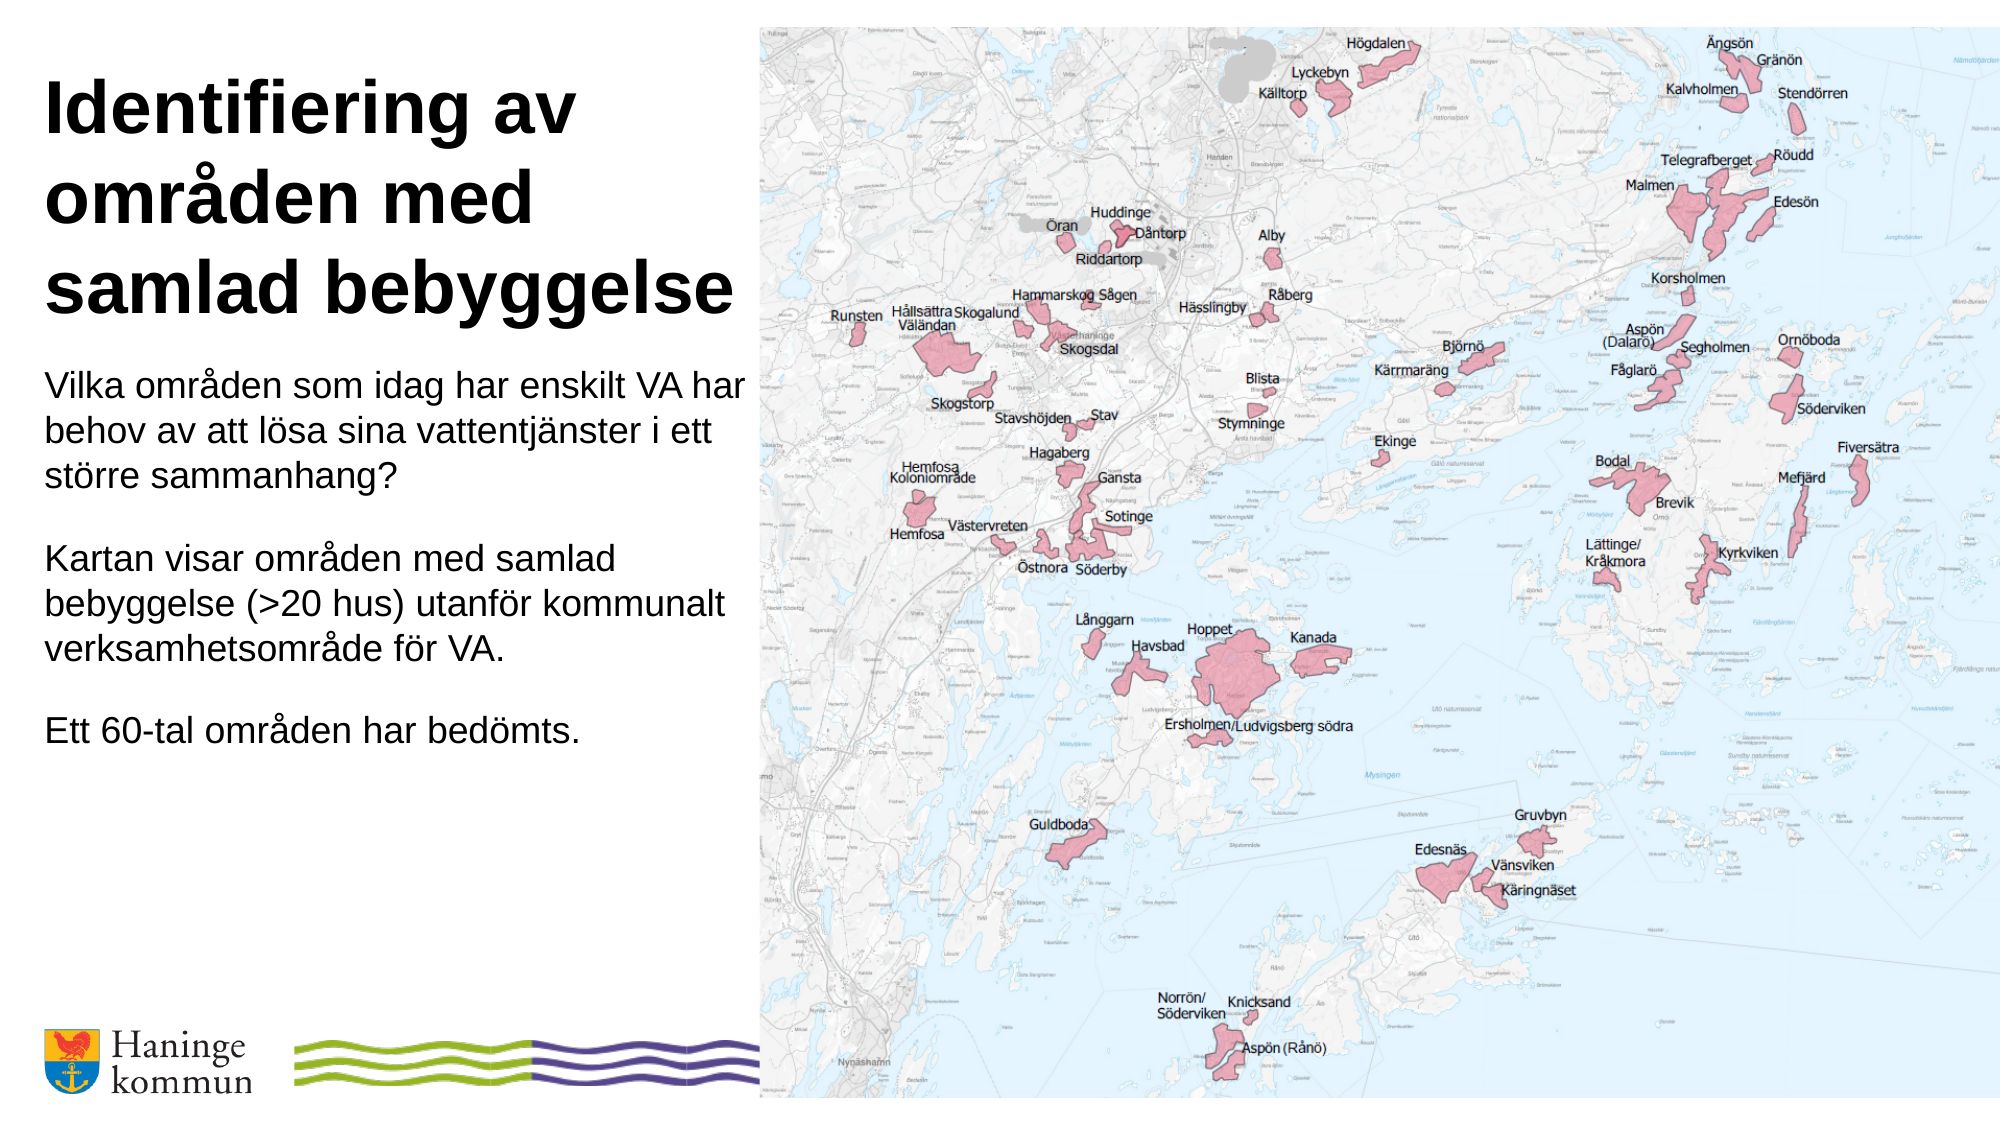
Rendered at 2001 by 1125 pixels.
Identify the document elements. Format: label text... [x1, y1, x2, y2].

list Vilka områden som idag har enskilt VA har behov av att lösa sina vattentjänster i ett större sammanhang? Kartan visar områden med samlad bebyggelse (>20 hus) utanför kommunalt verksamhetsområde för VA. Ett 60-tal områden har bedömts. [44, 361, 759, 978]
picture [759, 27, 2000, 1098]
title Identifiering av områden med samlad bebyggelse [44, 59, 759, 361]
